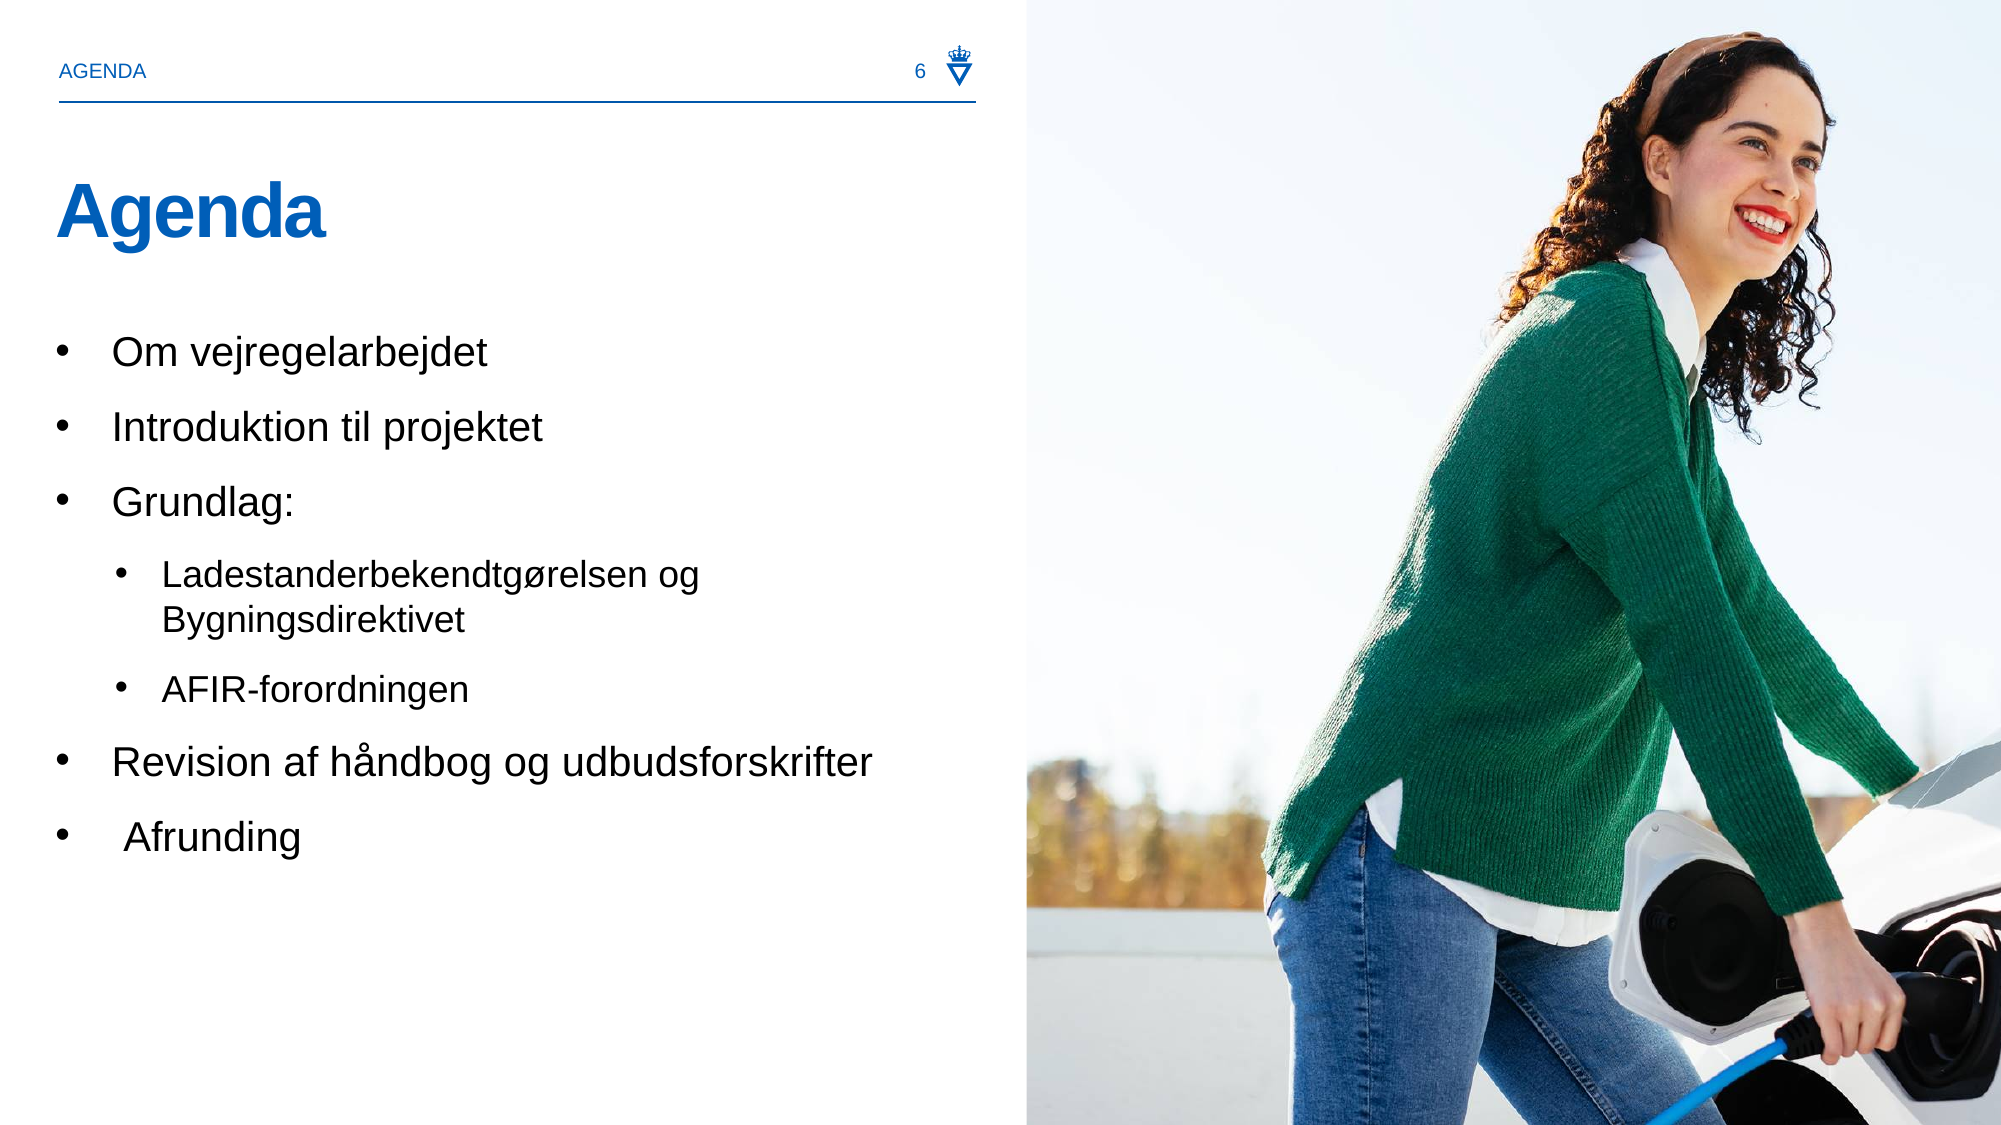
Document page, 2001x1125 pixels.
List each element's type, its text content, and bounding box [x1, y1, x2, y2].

subtitle Agenda [58, 56, 811, 85]
title Agenda [55, 133, 977, 293]
list Om vejregelarbejdet Introduktion til projektet Grundlag: Ladestanderbekendtgørelsen og Bygningsdirektivet AFIR-forordningen Revision af håndbog og udbudsforskrifter Afrunding [55, 324, 972, 1069]
slide_number 6 [870, 56, 926, 85]
picture [1026, 0, 2001, 1125]
